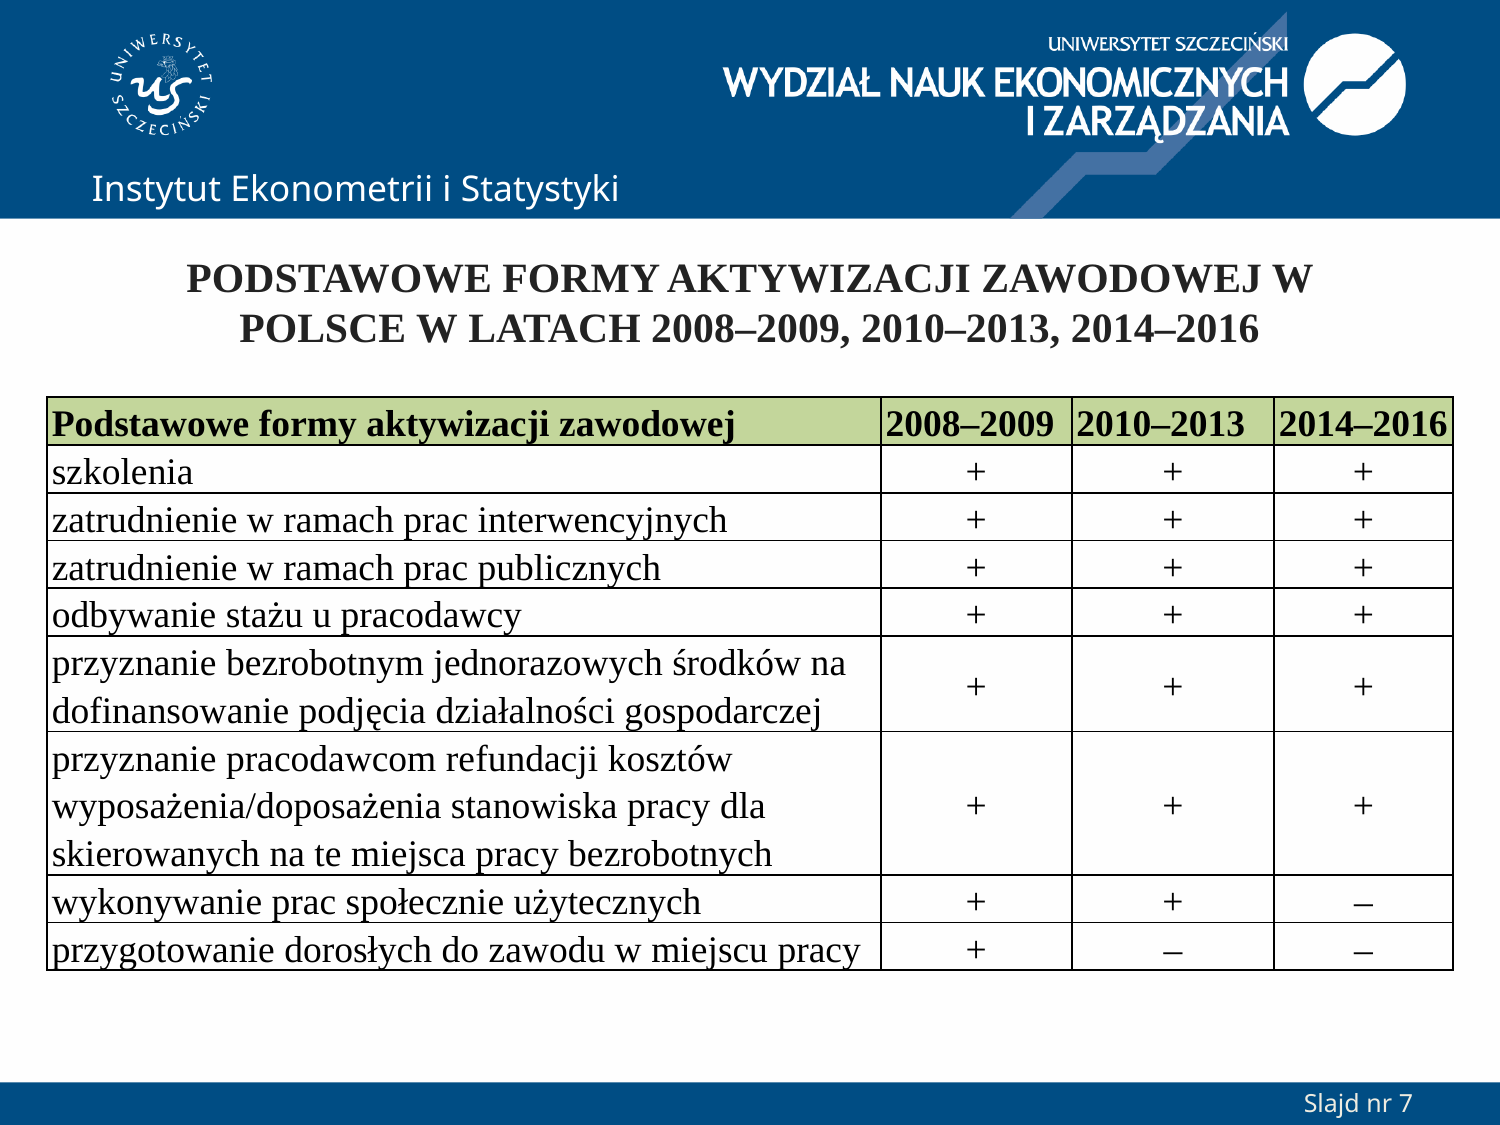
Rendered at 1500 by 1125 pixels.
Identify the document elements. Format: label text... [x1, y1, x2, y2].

table_cell + [1275, 494, 1452, 540]
table_header Podstawowe formy aktywizacji zawodowej [48, 398, 880, 444]
table_cell + [882, 637, 1071, 731]
table_cell + [1275, 541, 1452, 587]
table_cell + [882, 732, 1071, 874]
table_cell przyznanie pracodawcom refundacji kosztów wyposażenia/doposażenia stanowiska pracy dla skierowanych na te miejsca pracy bezrobotnych [48, 732, 880, 874]
table_cell – [1275, 876, 1452, 922]
table_header 2008–2009 [882, 398, 1071, 444]
table_cell + [1073, 589, 1273, 635]
table_cell + [1073, 494, 1273, 540]
table_cell + [1073, 541, 1273, 587]
table_cell + [1275, 732, 1452, 874]
table_cell zatrudnienie w ramach prac publicznych [48, 541, 880, 587]
table_cell odbywanie stażu u pracodawcy [48, 589, 880, 635]
table_cell + [1073, 876, 1273, 922]
picture [0, 0, 1500, 1082]
table_cell zatrudnienie w ramach prac interwencyjnych [48, 494, 880, 540]
table_cell + [882, 589, 1071, 635]
table_cell + [882, 494, 1071, 540]
text_box PODSTAWOWE FORMY AKTYWIZACJI ZAWODOWEJ W POLSCE W LATACH 2008–2009, 2010–2013, 2014–2016 [112, 243, 1388, 359]
table_cell wykonywanie prac społecznie użytecznych [48, 876, 880, 922]
table_cell – [1275, 923, 1452, 969]
table_cell + [1073, 732, 1273, 874]
table_cell + [1275, 446, 1452, 492]
table_cell + [1275, 637, 1452, 731]
table_cell + [882, 446, 1071, 492]
table_header 2010–2013 [1073, 398, 1273, 444]
table_cell + [882, 923, 1071, 969]
table_cell + [882, 876, 1071, 922]
table_cell szkolenia [48, 446, 880, 492]
table_cell + [1073, 446, 1273, 492]
table_header 2014–2016 [1275, 398, 1452, 444]
table_cell – [1073, 923, 1273, 969]
table_cell przygotowanie dorosłych do zawodu w miejscu pracy [48, 923, 880, 969]
table_cell przyznanie bezrobotnym jednorazowych środków na dofinansowanie podjęcia działalności gospodarczej [48, 637, 880, 731]
table_cell + [1275, 589, 1452, 635]
table_cell + [882, 541, 1071, 587]
table_cell + [1073, 637, 1273, 731]
